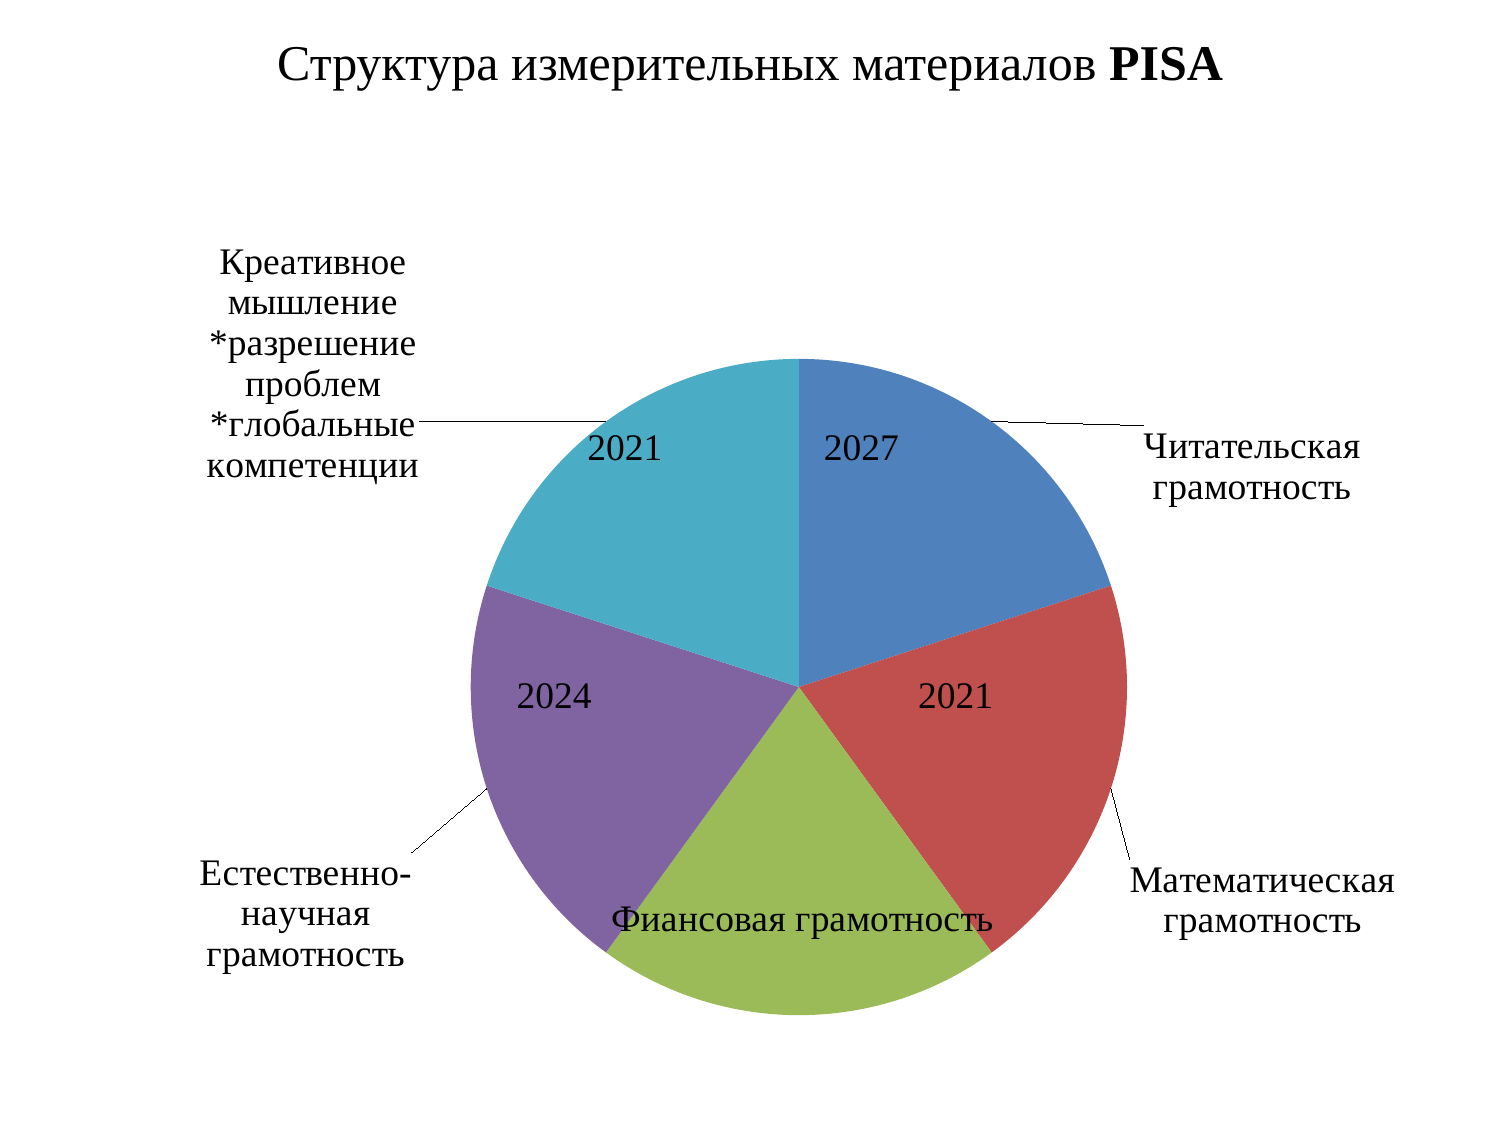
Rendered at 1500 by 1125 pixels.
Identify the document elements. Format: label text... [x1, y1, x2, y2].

title Структура измерительных материалов PISA [75, 19, 1425, 102]
chart [52, 207, 1459, 1083]
